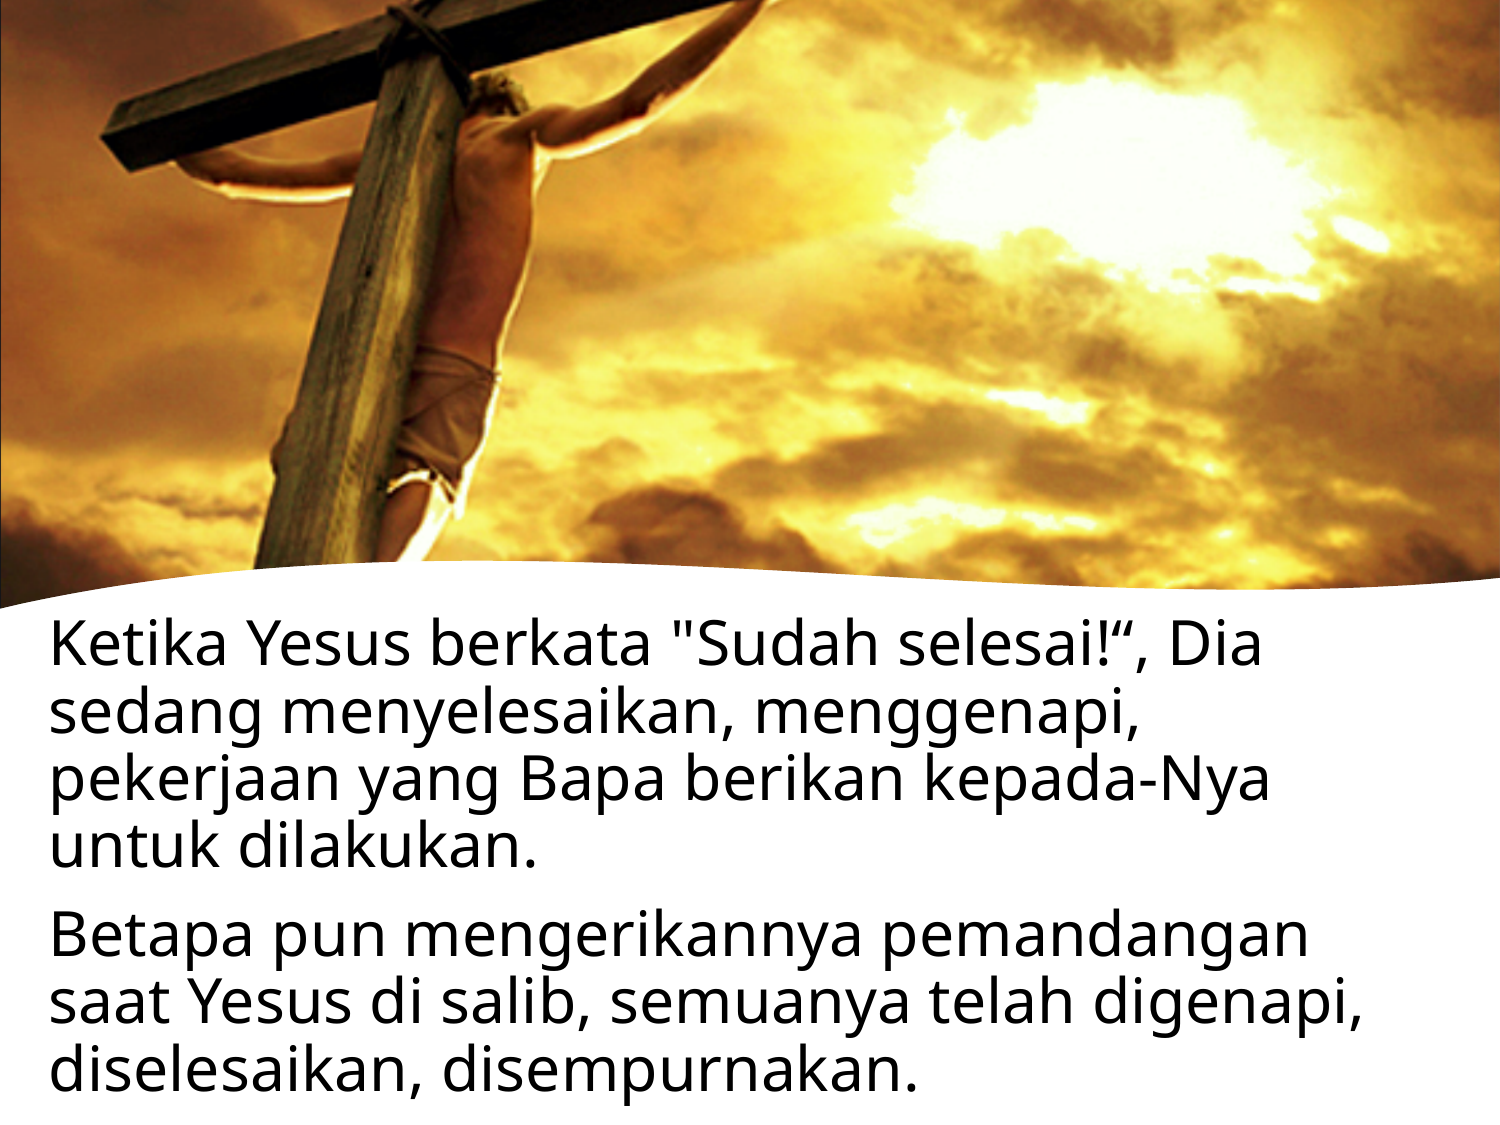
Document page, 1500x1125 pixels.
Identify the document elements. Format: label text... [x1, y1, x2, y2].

picture [0, 0, 1500, 610]
list Ketika Yesus berkata "Sudah selesai!“, Dia sedang menyelesaikan, menggenapi, pekerjaan yang Bapa berikan kepada-Nya untuk dilakukan. Betapa pun mengerikannya pemandangan saat Yesus di salib, semuanya telah digenapi, diselesaikan, disempurnakan. [33, 630, 1467, 1087]
